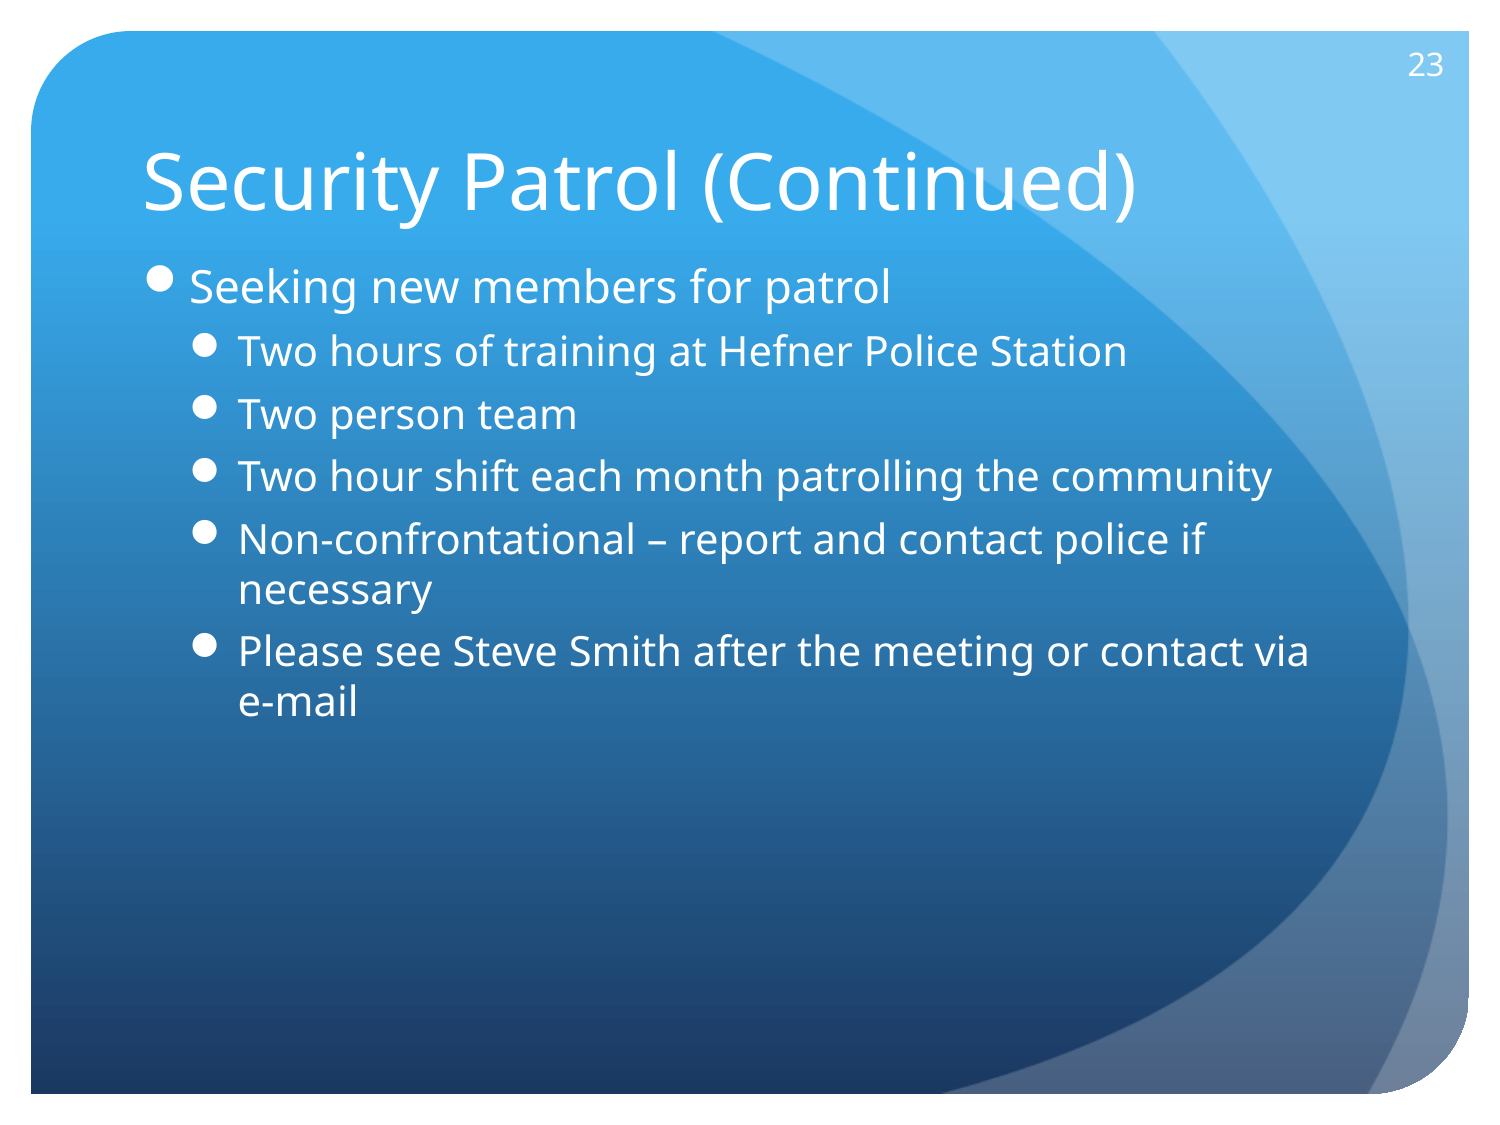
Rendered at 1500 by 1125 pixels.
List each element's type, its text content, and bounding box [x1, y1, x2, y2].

slide_number 23 [1378, 36, 1460, 96]
list Seeking new members for patrol Two hours of training at Hefner Police Station Two person team Two hour shift each month patrolling the community Non-confrontational – report and contact police if necessary Please see Steve Smith after the meeting or contact via e-mail [127, 249, 1372, 941]
picture [24, 30, 1473, 1094]
title Security Patrol (Continued) [127, 62, 1372, 234]
